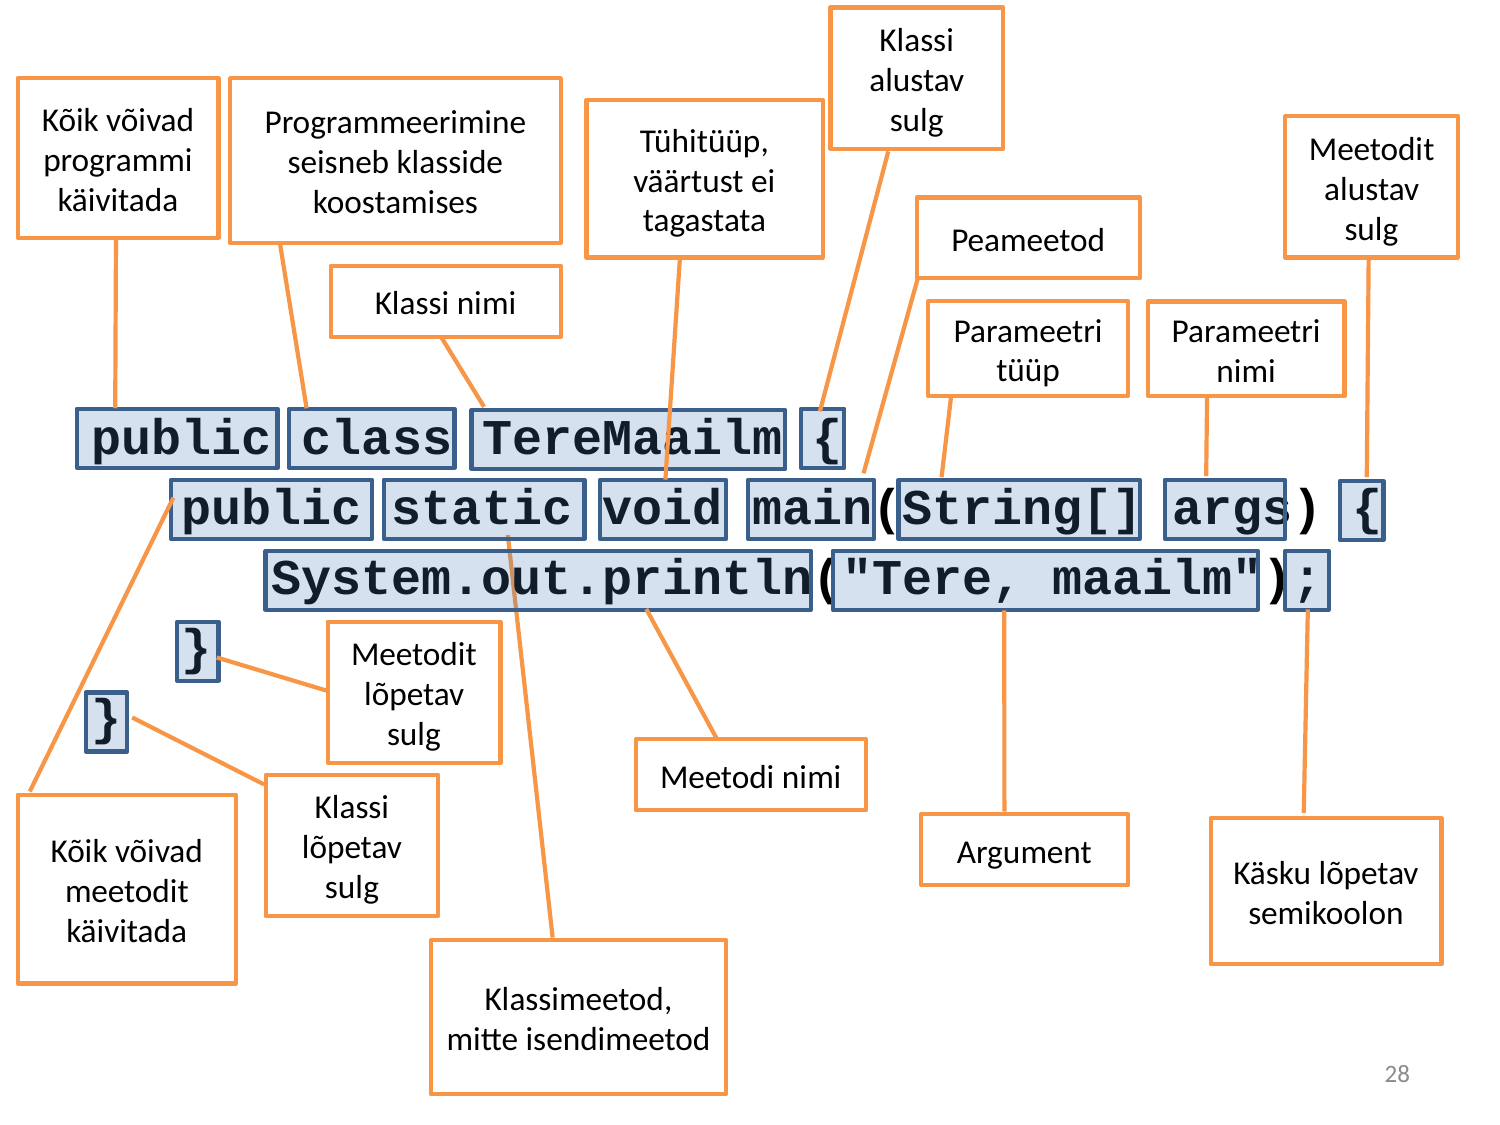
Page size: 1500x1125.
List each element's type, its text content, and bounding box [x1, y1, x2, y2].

text_box Parameetri nimi [1146, 299, 1347, 477]
text_box Käsku lõpetav semikoolon [1301, 609, 1310, 813]
text_box Kõik võivad programmi käivitada [16, 76, 221, 409]
text_box [896, 478, 1142, 541]
text_box Meetodit lõpetav sulg [216, 620, 503, 765]
text_box Meetodit alustav sulg [1283, 114, 1460, 478]
text_box Kõik võivad meetodit käivitada [16, 496, 238, 986]
text_box [382, 478, 587, 541]
text_box [1338, 479, 1386, 542]
text_box Parameetri tüüp [926, 299, 1130, 478]
text_box Peameetod [861, 195, 1142, 474]
text_box Klassi lõpetav sulg [131, 715, 440, 918]
text_box [799, 407, 846, 470]
text_box [469, 408, 667, 471]
text_box Meetodi nimi [634, 608, 868, 812]
text_box [831, 549, 1260, 612]
slide_number 28 [1074, 1042, 1425, 1103]
text_box [1283, 549, 1331, 612]
text_box [84, 690, 129, 754]
text_box [287, 407, 457, 470]
text_box [598, 478, 728, 541]
text_box Klassimeetod, mitte isendimeetod [429, 764, 728, 1096]
text_box [175, 620, 221, 683]
text_box Klassi alustav sulg [817, 5, 1005, 412]
text_box Tühitüüp, väärtust ei tagastata [584, 98, 825, 480]
list public class TereMaailm { public static void main(String[] args) { System.out.println("Tere, maailm"); } } [76, 397, 1427, 764]
text_box [746, 478, 876, 541]
text_box [169, 478, 374, 541]
text_box Käsku lõpetav semikoolon [1209, 816, 1444, 966]
text_box [263, 549, 813, 612]
text_box Klassi nimi [329, 264, 563, 408]
text_box [75, 407, 280, 470]
text_box Programmeerimine seisneb klasside koostamises [228, 76, 563, 409]
text_box [1163, 478, 1287, 541]
text_box [669, 408, 787, 471]
text_box Argument [919, 610, 1130, 887]
